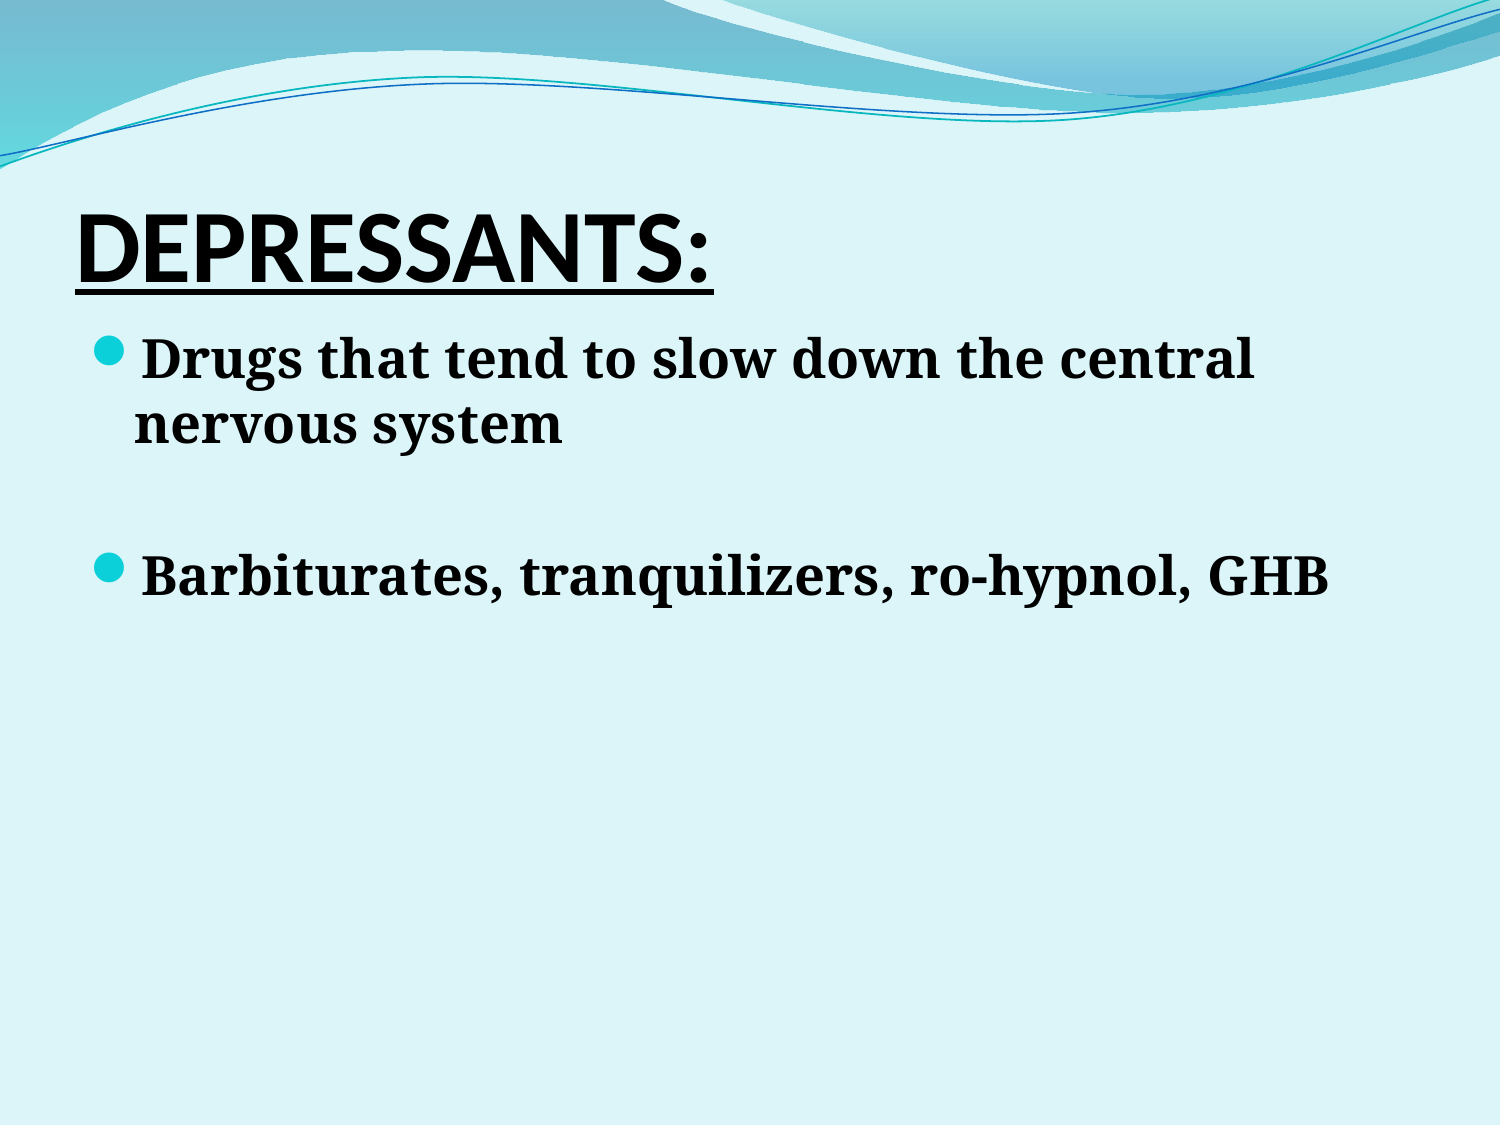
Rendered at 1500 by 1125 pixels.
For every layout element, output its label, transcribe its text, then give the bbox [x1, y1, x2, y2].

title DEPRESSANTS: [75, 115, 1425, 303]
list Drugs that tend to slow down the central nervous system Barbiturates, tranquilizers, ro-hypnol, GHB [75, 317, 1425, 1038]
